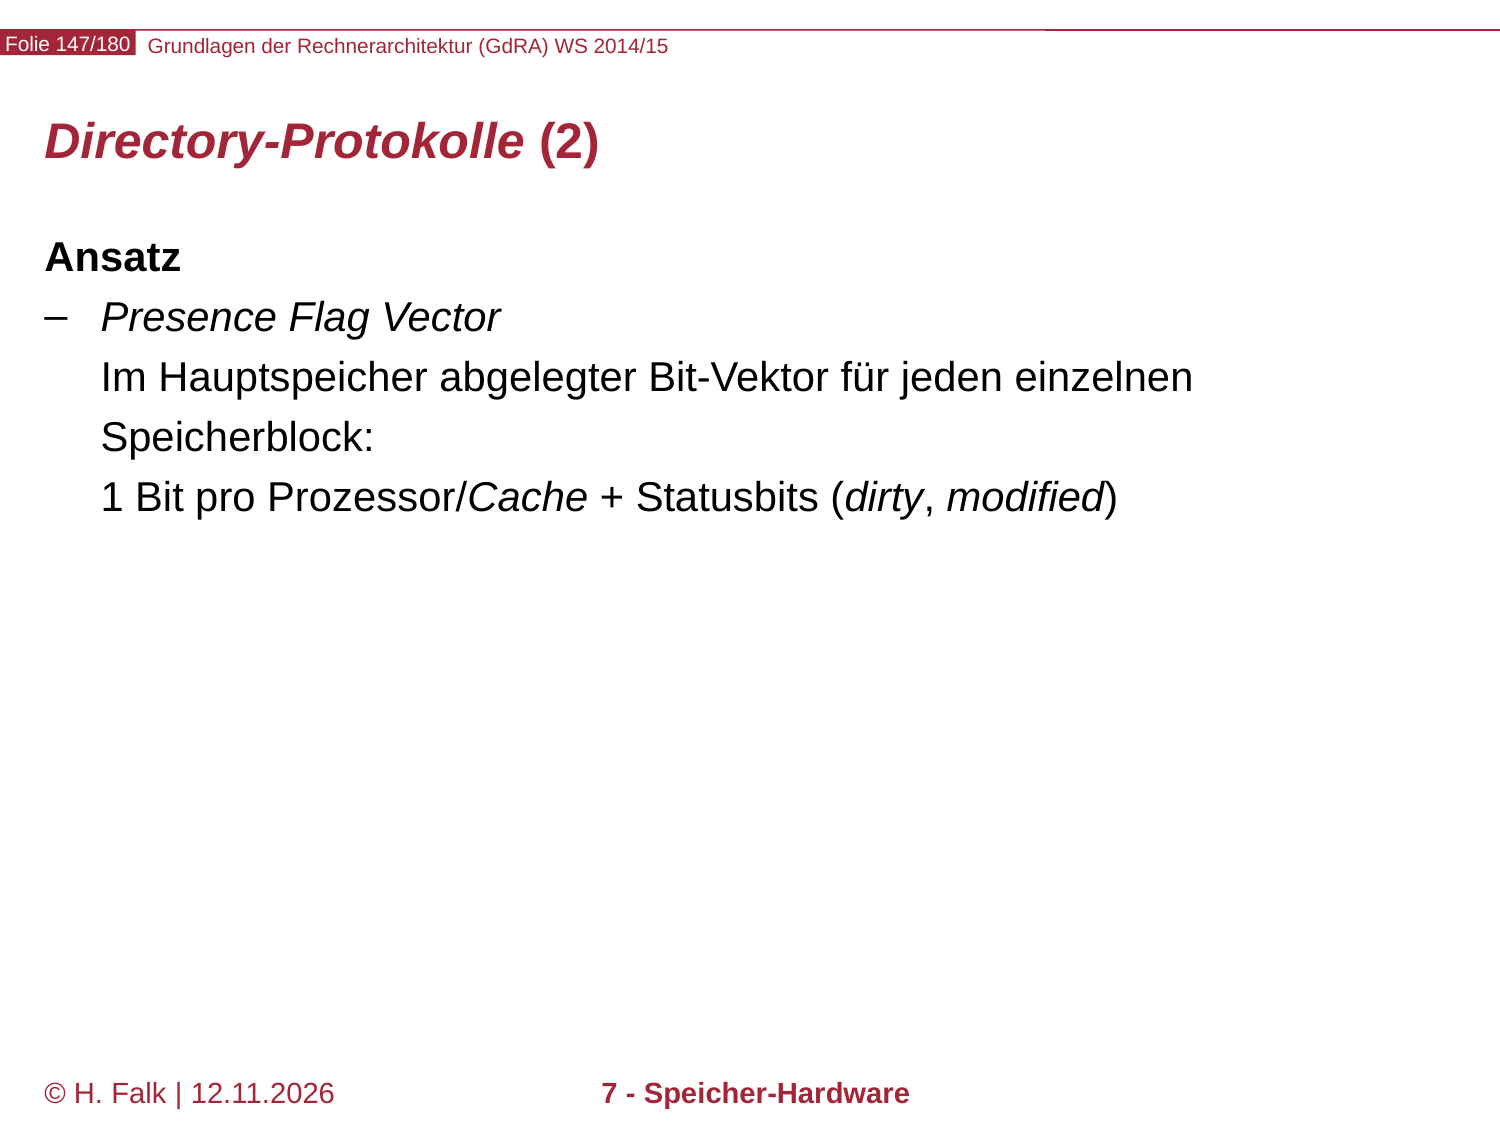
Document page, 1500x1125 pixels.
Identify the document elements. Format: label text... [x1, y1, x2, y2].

list Ansatz Presence Flag Vector Im Hauptspeicher abgelegter Bit-Vektor für jeden einzelnen Speicherblock: 1 Bit pro Prozessor/Cache + Statusbits (dirty, modified) [29, 227, 1471, 1047]
footer 7 - Speicher-Hardware [301, 1066, 1211, 1125]
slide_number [29, 1066, 301, 1125]
title Directory-Protokolle (2) [29, 90, 1471, 198]
